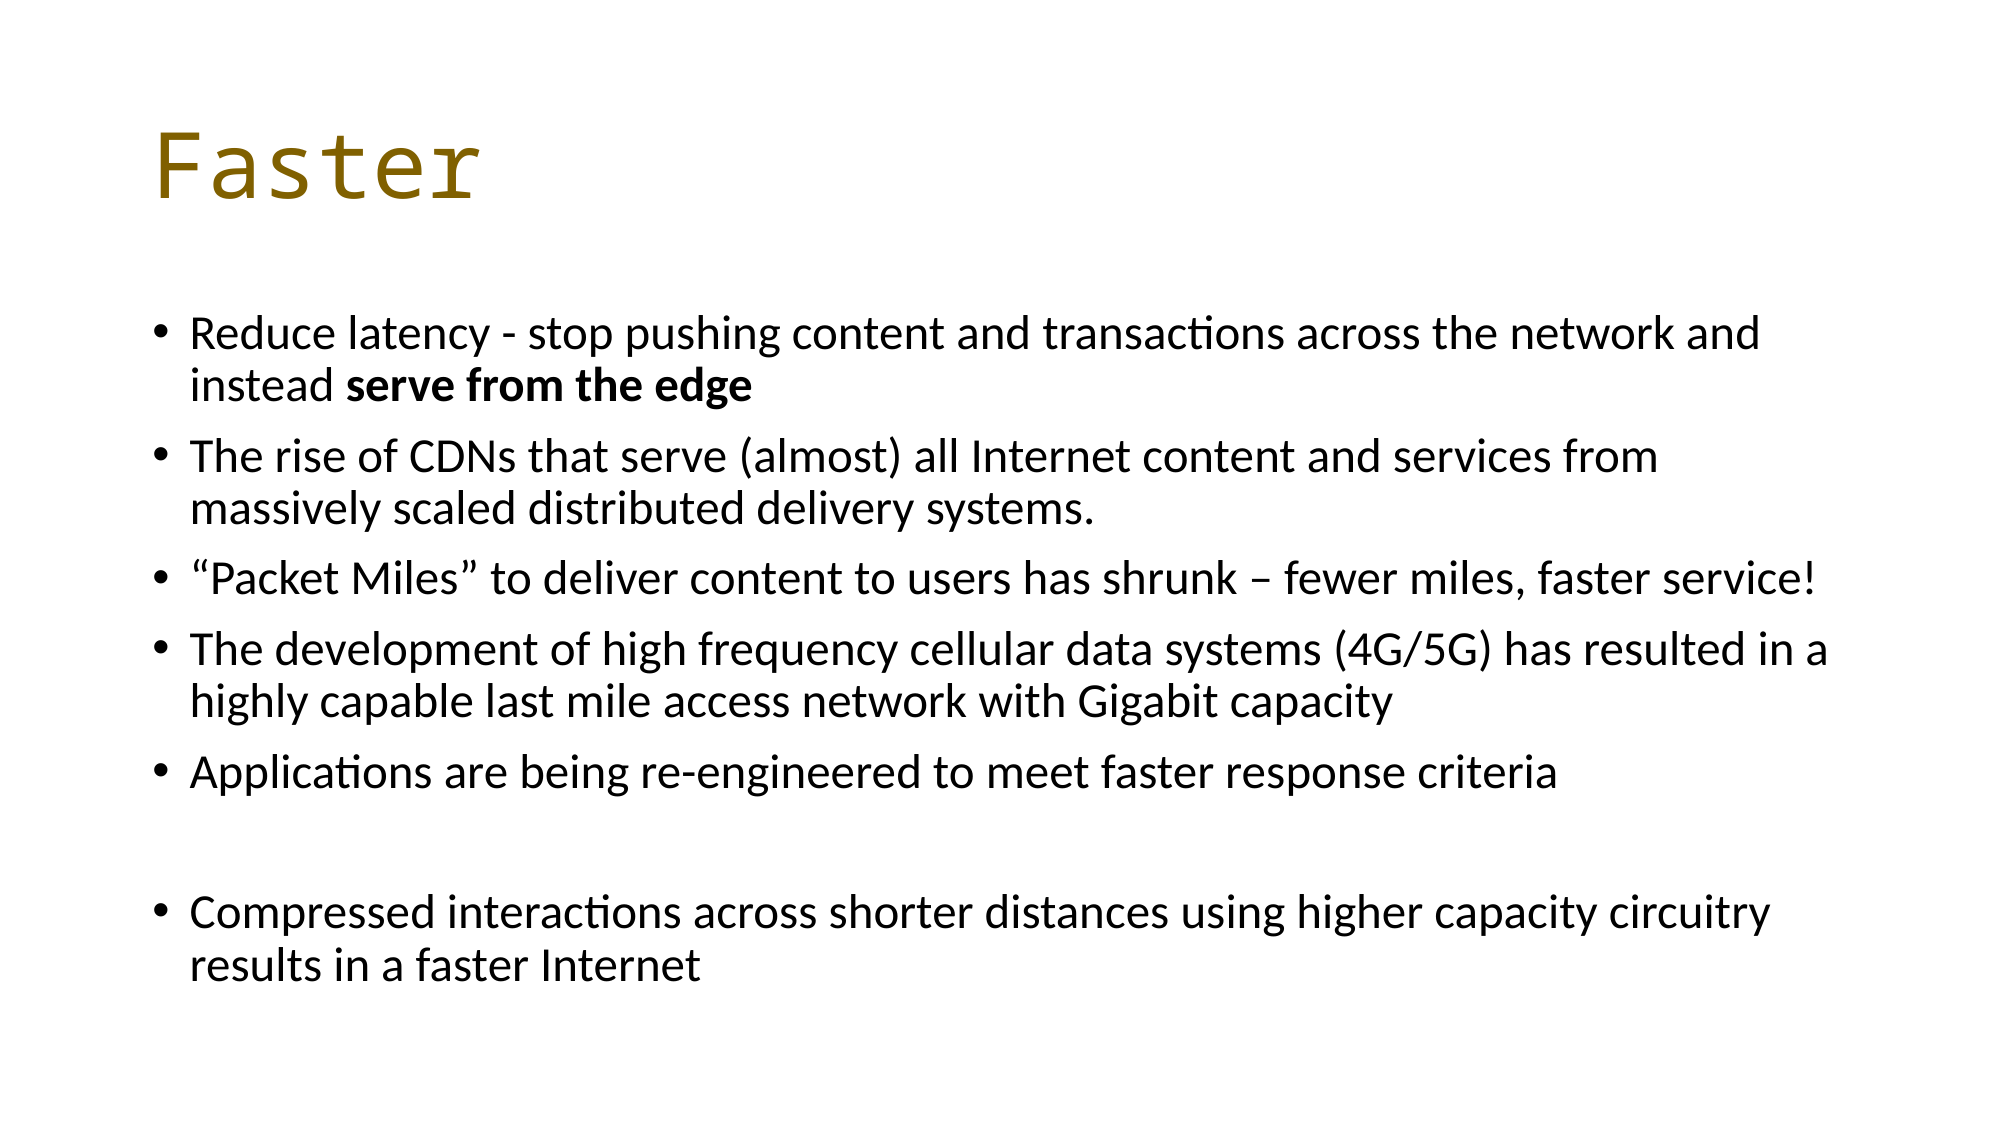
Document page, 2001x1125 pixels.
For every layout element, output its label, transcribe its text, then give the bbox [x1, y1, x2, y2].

title Faster [137, 59, 1863, 278]
list Reduce latency - stop pushing content and transactions across the network and instead serve from the edge The rise of CDNs that serve (almost) all Internet content and services from massively scaled distributed delivery systems. “Packet Miles” to deliver content to users has shrunk – fewer miles, faster service! The development of high frequency cellular data systems (4G/5G) has resulted in a highly capable last mile access network with Gigabit capacity Applications are being re-engineered to meet faster response criteria Compressed interactions across shorter distances using higher capacity circuitry results in a faster Internet [137, 299, 1863, 1014]
